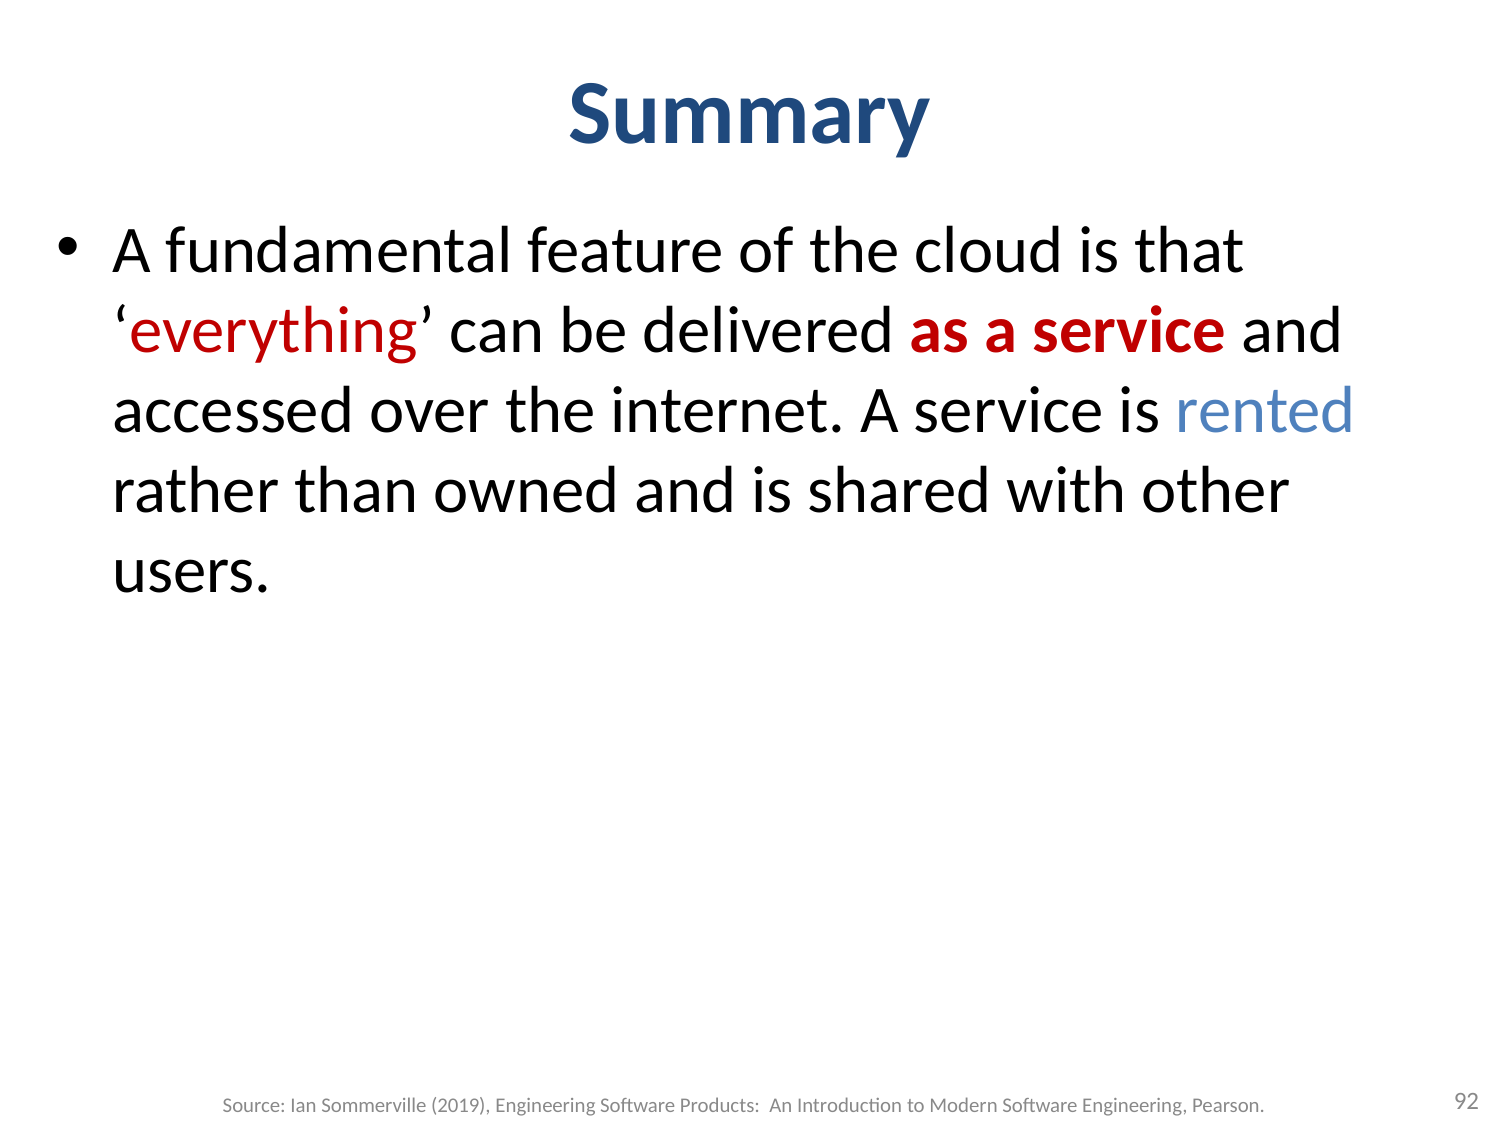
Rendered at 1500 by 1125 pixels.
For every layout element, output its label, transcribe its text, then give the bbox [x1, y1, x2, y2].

list A fundamental feature of the cloud is that ‘everything’ can be delivered as a service and accessed over the internet. A service is rented rather than owned and is shared with other users. [41, 198, 1471, 1024]
footer Source: Ian Sommerville (2019), Engineering Software Products: An Introduction to Modern Software Engineering, Pearson. [100, 1082, 1388, 1125]
slide_number 92 [1144, 1069, 1495, 1125]
title Summary [75, 45, 1425, 168]
